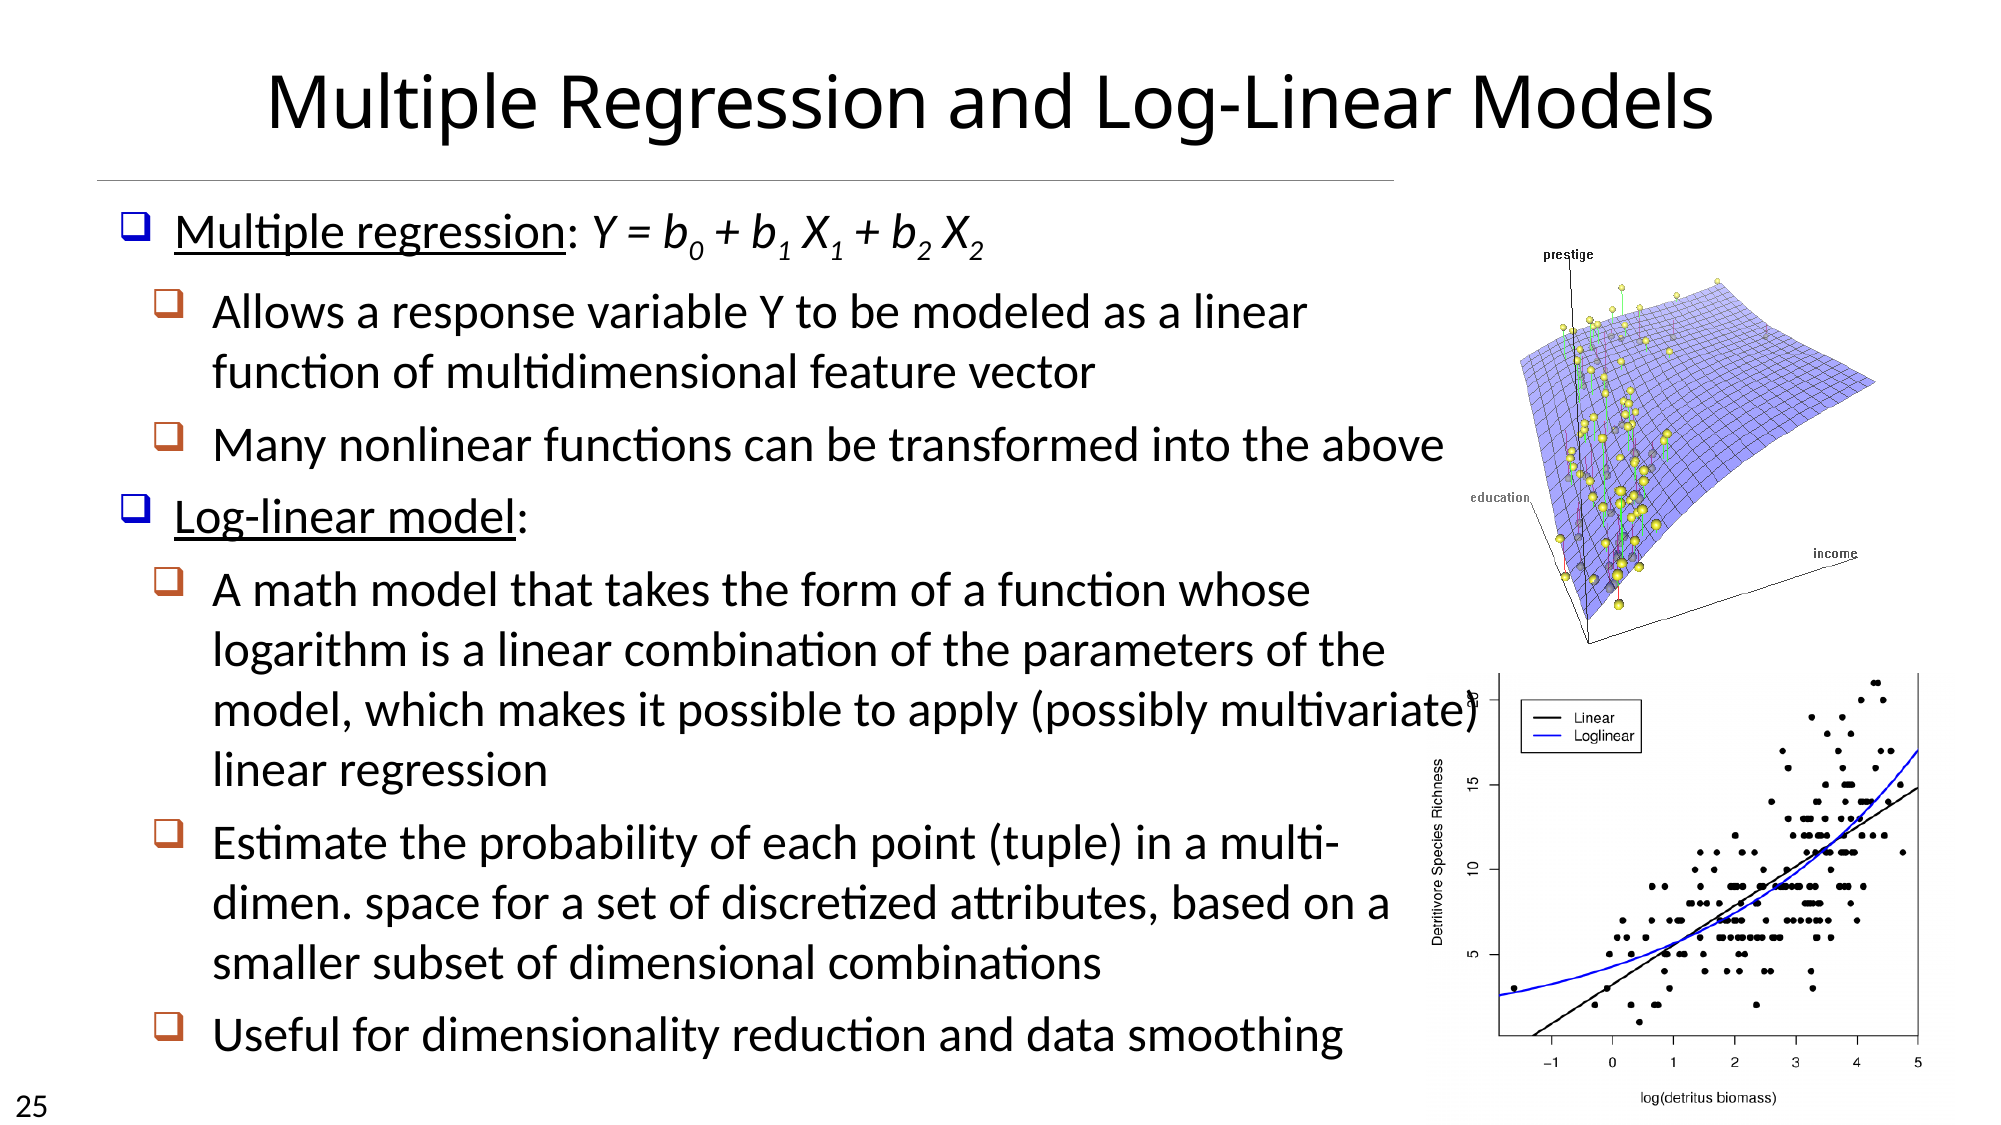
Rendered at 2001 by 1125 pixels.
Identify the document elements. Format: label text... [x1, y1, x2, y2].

list Multiple regression: Y = b0 + b1 X1 + b2 X2 Allows a response variable Y to be modeled as a linear function of multidimensional feature vector Many nonlinear functions can be transformed into the above Log-linear model: A math model that takes the form of a function whose logarithm is a linear combination of the parameters of the model, which makes it possible to apply (possibly multivariate) linear regression Estimate the probability of each point (tuple) in a multi-dimen. space for a set of discretized attributes, based on a smaller subset of dimensional combinations Useful for dimensionality reduction and data smoothing [103, 190, 1423, 1063]
title Multiple Regression and Log-Linear Models [84, 37, 1898, 175]
picture [1394, 143, 1955, 1125]
